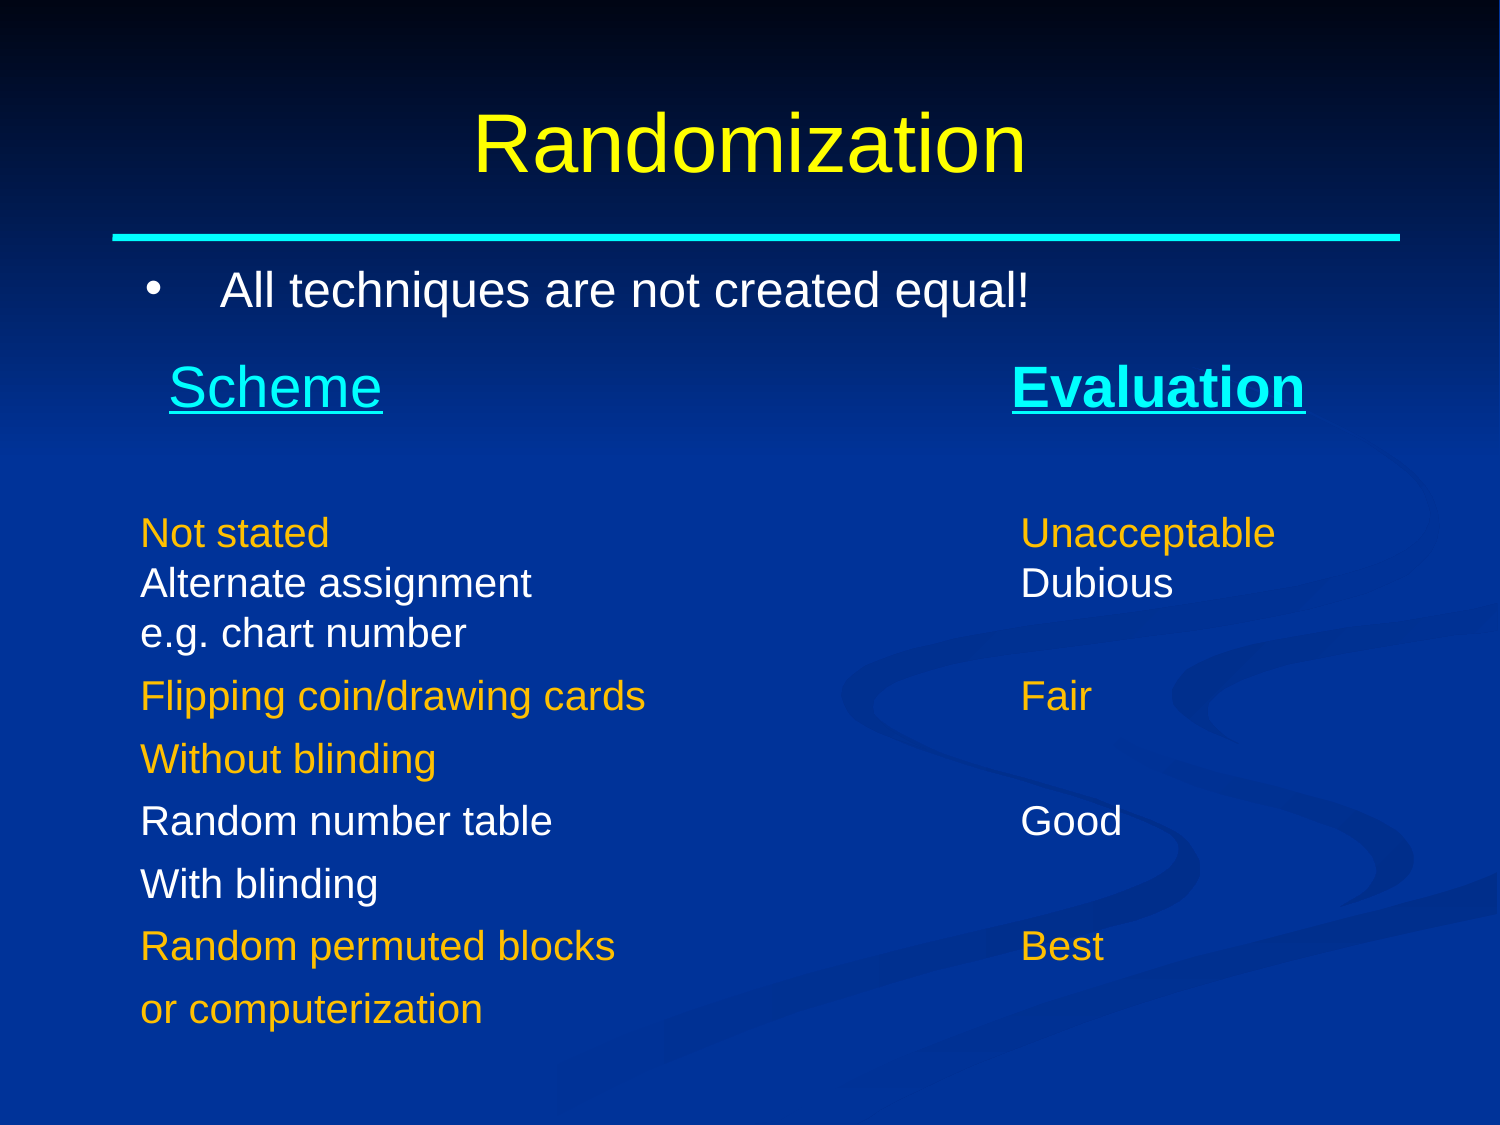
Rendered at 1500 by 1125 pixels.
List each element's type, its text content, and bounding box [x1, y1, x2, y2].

title Randomization [75, 45, 1425, 233]
text_box Evaluation [996, 342, 1322, 427]
text_box Scheme [153, 342, 398, 427]
text_box All techniques are not created equal! [130, 249, 1047, 325]
text_box Not stated Unacceptable Alternate assignment Dubious e.g. chart number Flipping coin/drawing cards Fair Without blinding Random number table Good With blinding Random permuted blocks Best or computerization [125, 514, 1438, 1039]
